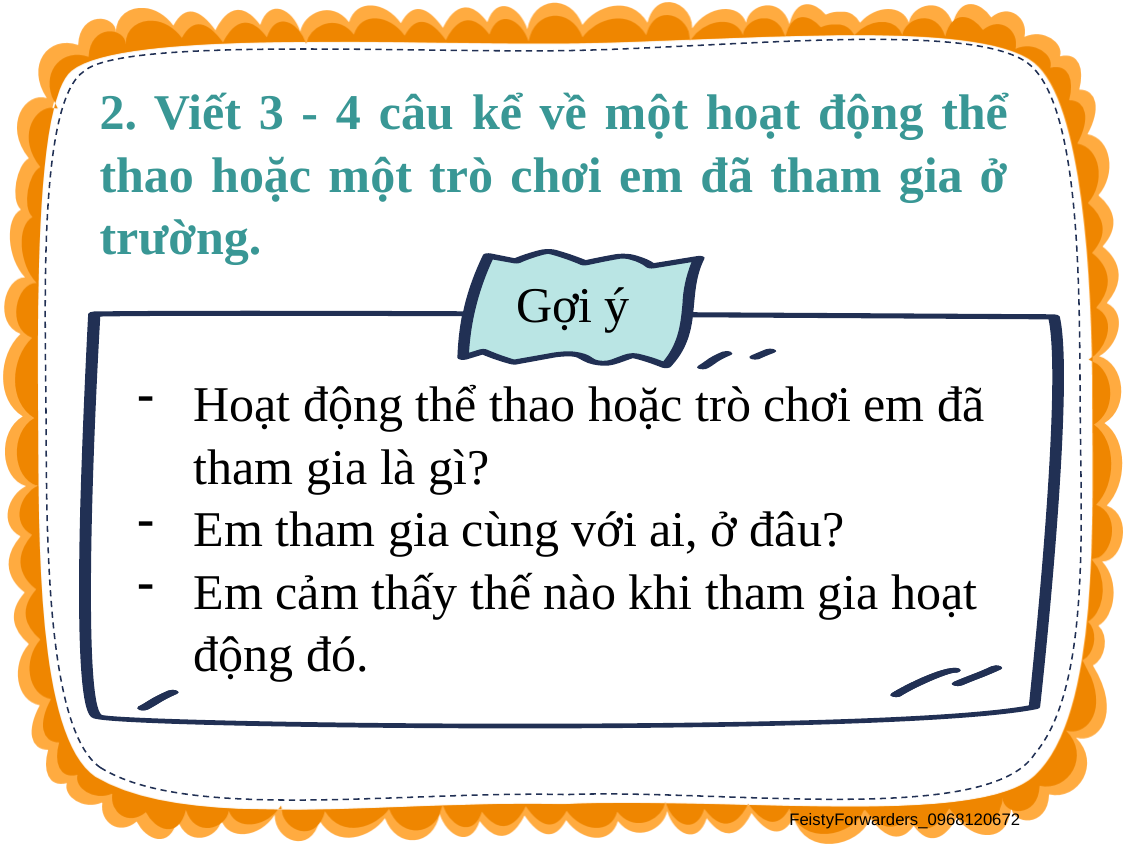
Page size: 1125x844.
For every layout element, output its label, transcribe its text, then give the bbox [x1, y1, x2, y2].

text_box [74, 248, 1077, 729]
text_box 2. Viết 3 - 4 câu kể về một hoạt động thể thao hoặc một trò chơi em đã tham gia ở trường. [84, 69, 1024, 247]
picture [0, 0, 1125, 844]
